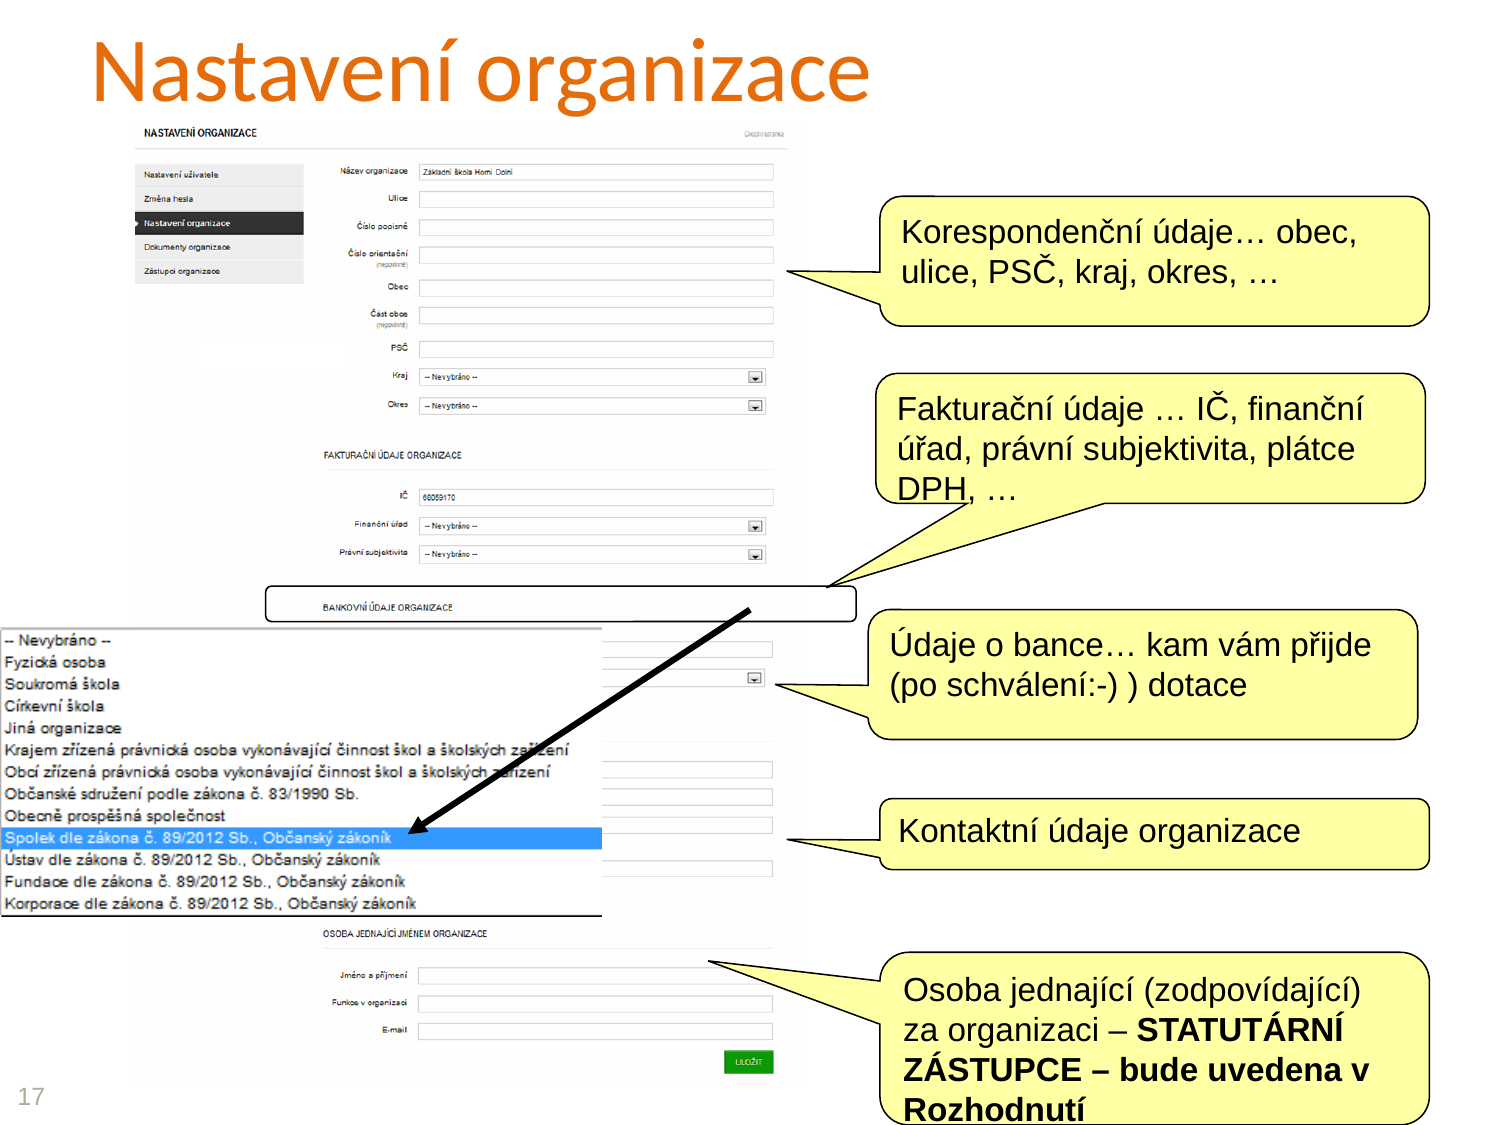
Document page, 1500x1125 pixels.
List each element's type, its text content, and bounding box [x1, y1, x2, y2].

picture [0, 123, 807, 1083]
text_box Korespondenční údaje… obec, ulice, PSČ, kraj, okres, … [812, 196, 1430, 327]
title Nastavení organizace [75, 19, 1425, 110]
text_box Osoba jednající (zodpovídající) za organizaci – STATUTÁRNÍ ZÁSTUPCE – bude uvedena v Rozhodnutí [812, 952, 1430, 1125]
text_box 17 [0, 1039, 69, 1118]
text_box Kontaktní údaje organizace [812, 798, 1430, 870]
text_box Údaje o bance… kam vám přijde (po schválení:-) ) dotace [812, 609, 1418, 740]
text_box Fakturační údaje … IČ, finanční úřad, právní subjektivita, plátce DPH, … [826, 373, 1426, 588]
text_box [812, 586, 857, 622]
